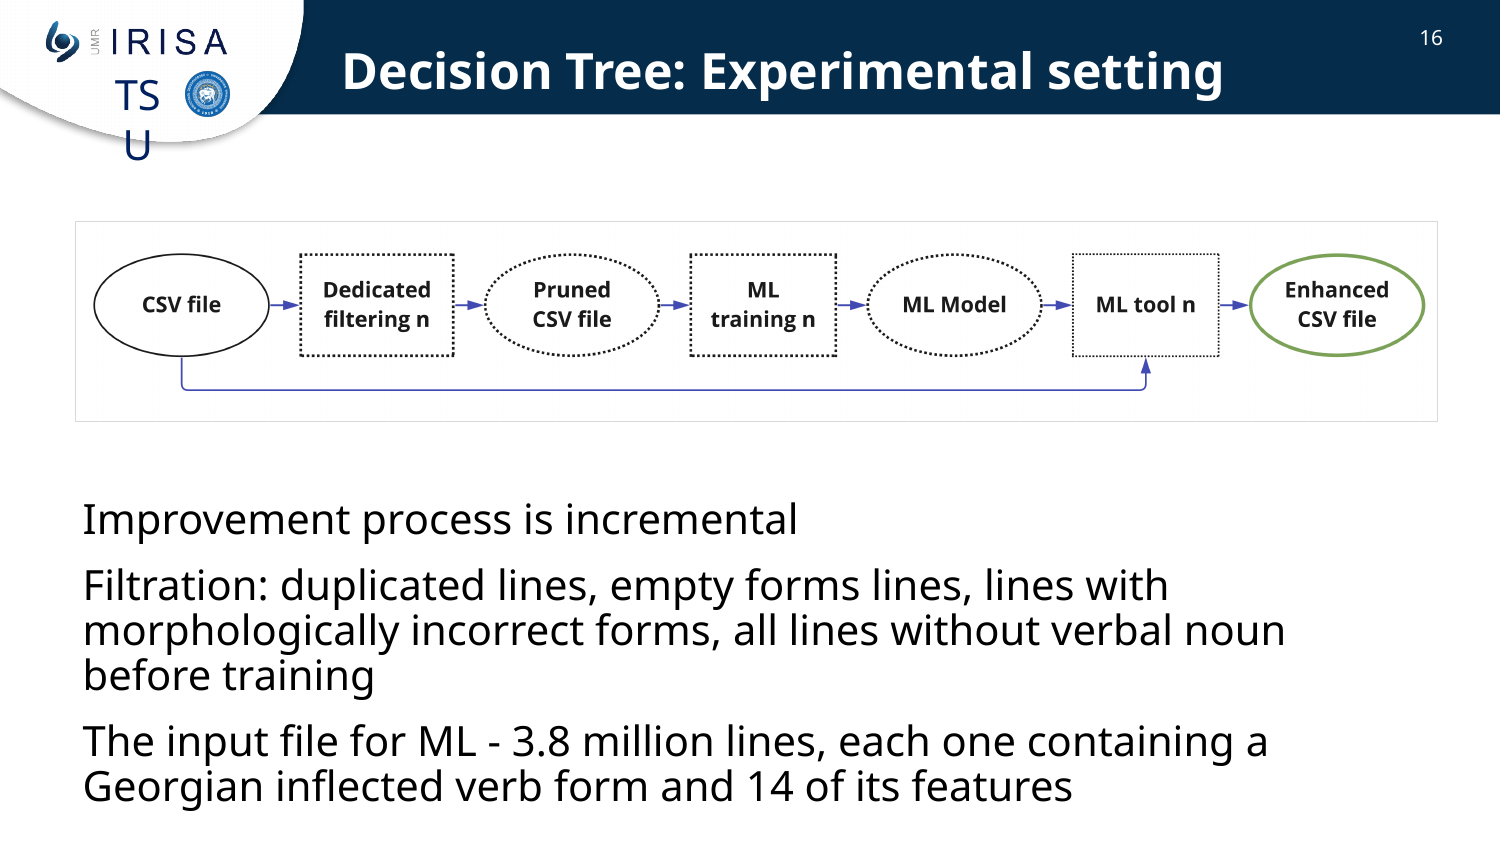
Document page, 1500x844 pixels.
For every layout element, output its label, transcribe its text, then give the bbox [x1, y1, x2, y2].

list Improvement process is incremental Filtration: duplicated lines, empty forms lines, lines with morphologically incorrect forms, all lines without verbal noun before training The input file for ML - 3.8 million lines, each one containing a Georgian inflected verb form and 14 of its features [67, 180, 1425, 753]
picture [34, 14, 235, 117]
text_box 16 [1404, 17, 1485, 63]
list Decision Tree: Experimental setting [326, 16, 1416, 131]
picture [74, 220, 1438, 422]
